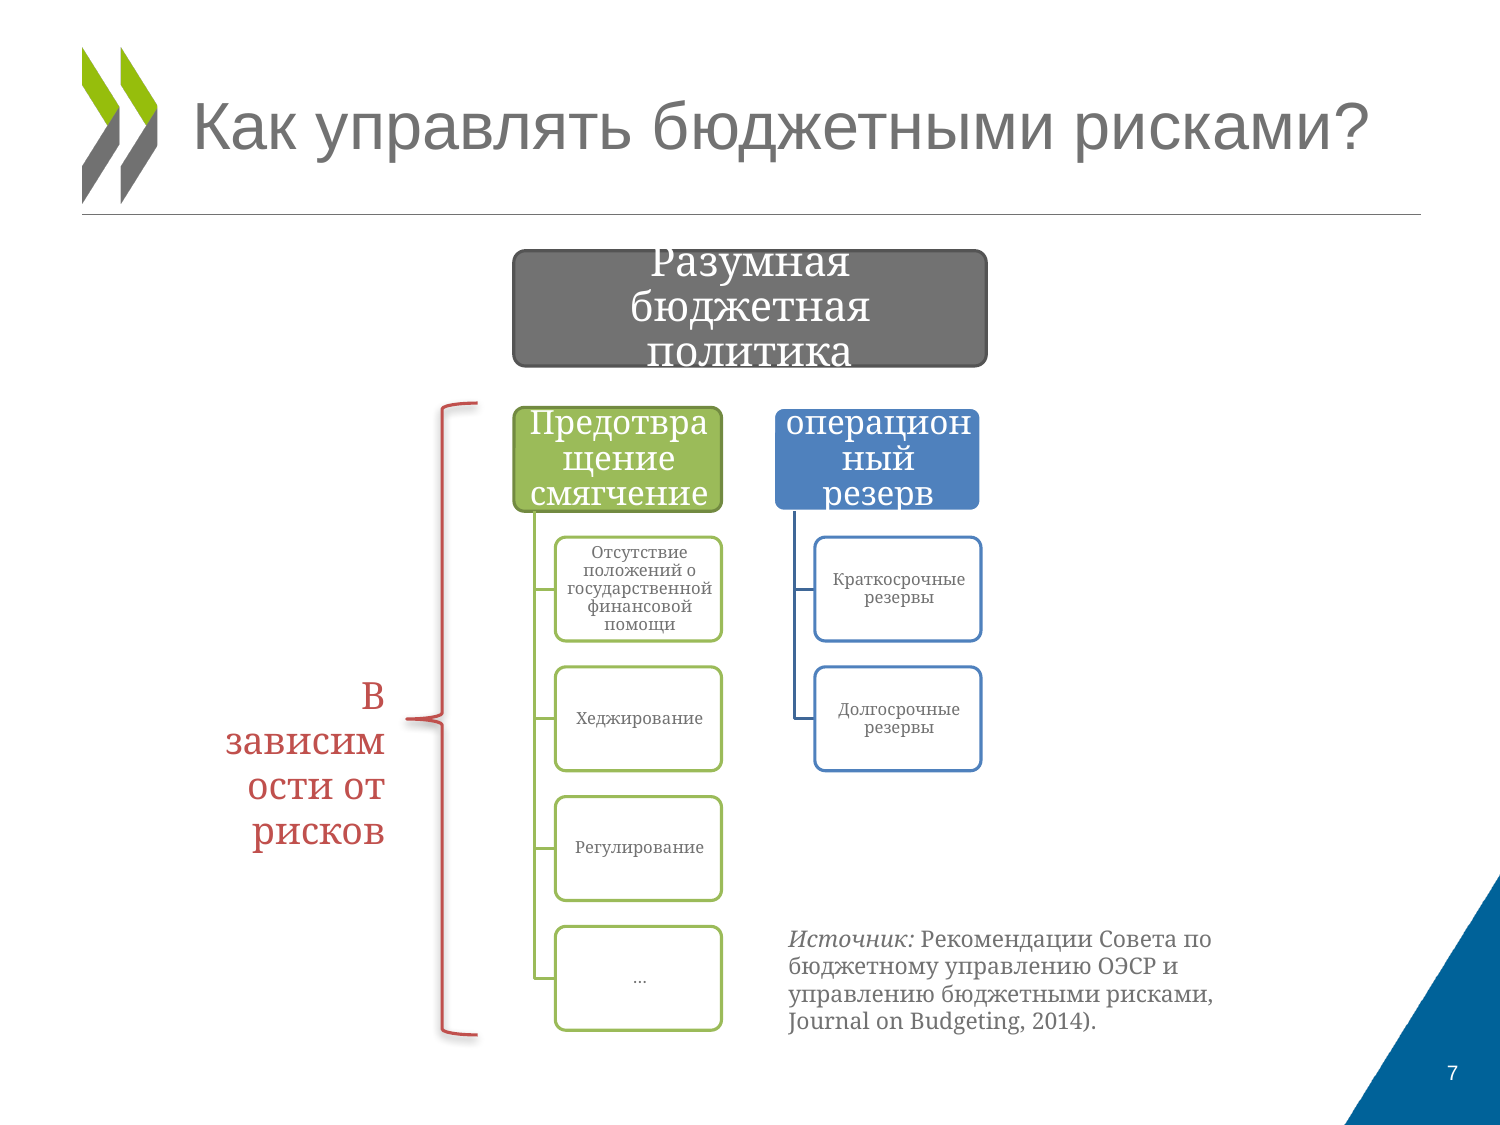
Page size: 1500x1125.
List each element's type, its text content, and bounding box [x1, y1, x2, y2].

picture [1344, 874, 1500, 1125]
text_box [513, 250, 987, 367]
text_box В зависимости от рисков [194, 664, 266, 860]
text_box Источник: Рекомендации Совета по бюджетному управлению ОЭСР и управлению бюджетными рисками, Journal on Budgeting, 2014). [773, 916, 1306, 1042]
slide_number 7 [1417, 1051, 1474, 1092]
title Как управлять бюджетными рисками? [177, 38, 1394, 207]
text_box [273, 406, 1222, 1031]
